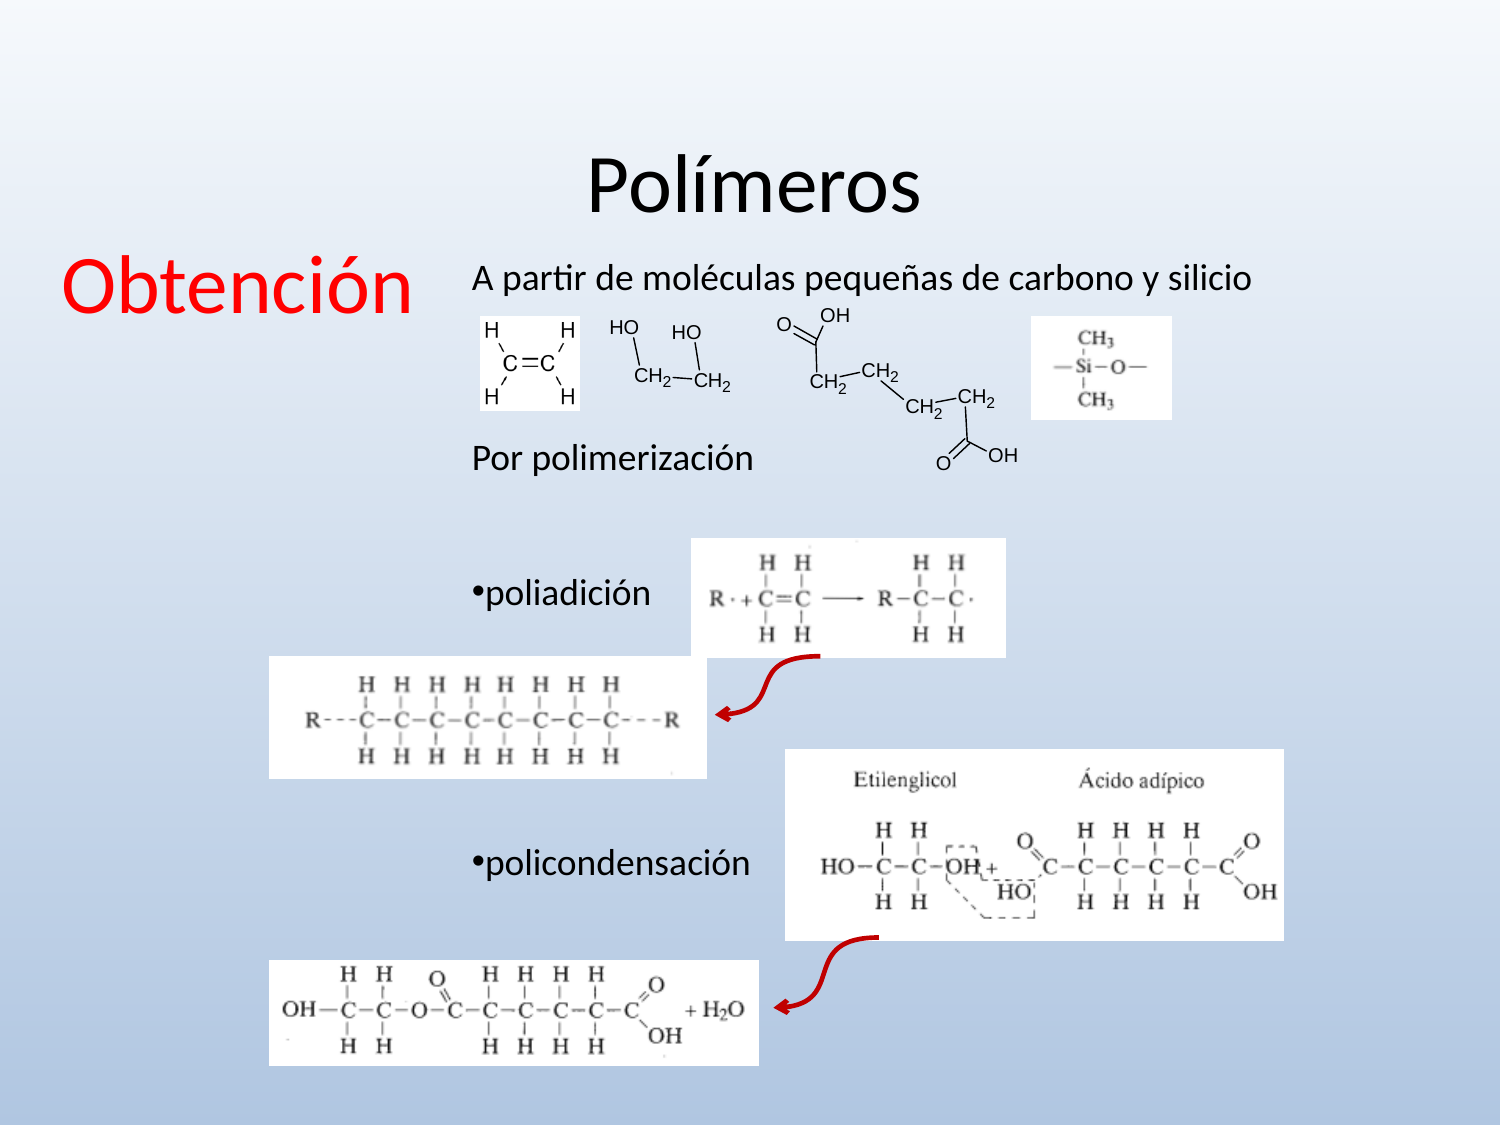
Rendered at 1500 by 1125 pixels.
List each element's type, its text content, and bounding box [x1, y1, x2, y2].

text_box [773, 304, 1019, 476]
title Polímeros [624, 58, 1393, 222]
picture [784, 749, 1284, 941]
text_box A partir de moléculas pequeñas de carbono y silicio Por polimerización poliadición policondensación [457, 246, 1442, 891]
text_box [25, 0, 624, 292]
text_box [609, 316, 732, 397]
picture [480, 316, 581, 411]
picture [1031, 316, 1173, 420]
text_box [773, 937, 880, 1009]
text_box Obtención [46, 292, 457, 338]
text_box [714, 655, 821, 716]
picture [269, 960, 759, 1066]
picture [269, 538, 1006, 779]
text_box Obtención [624, 222, 1454, 338]
